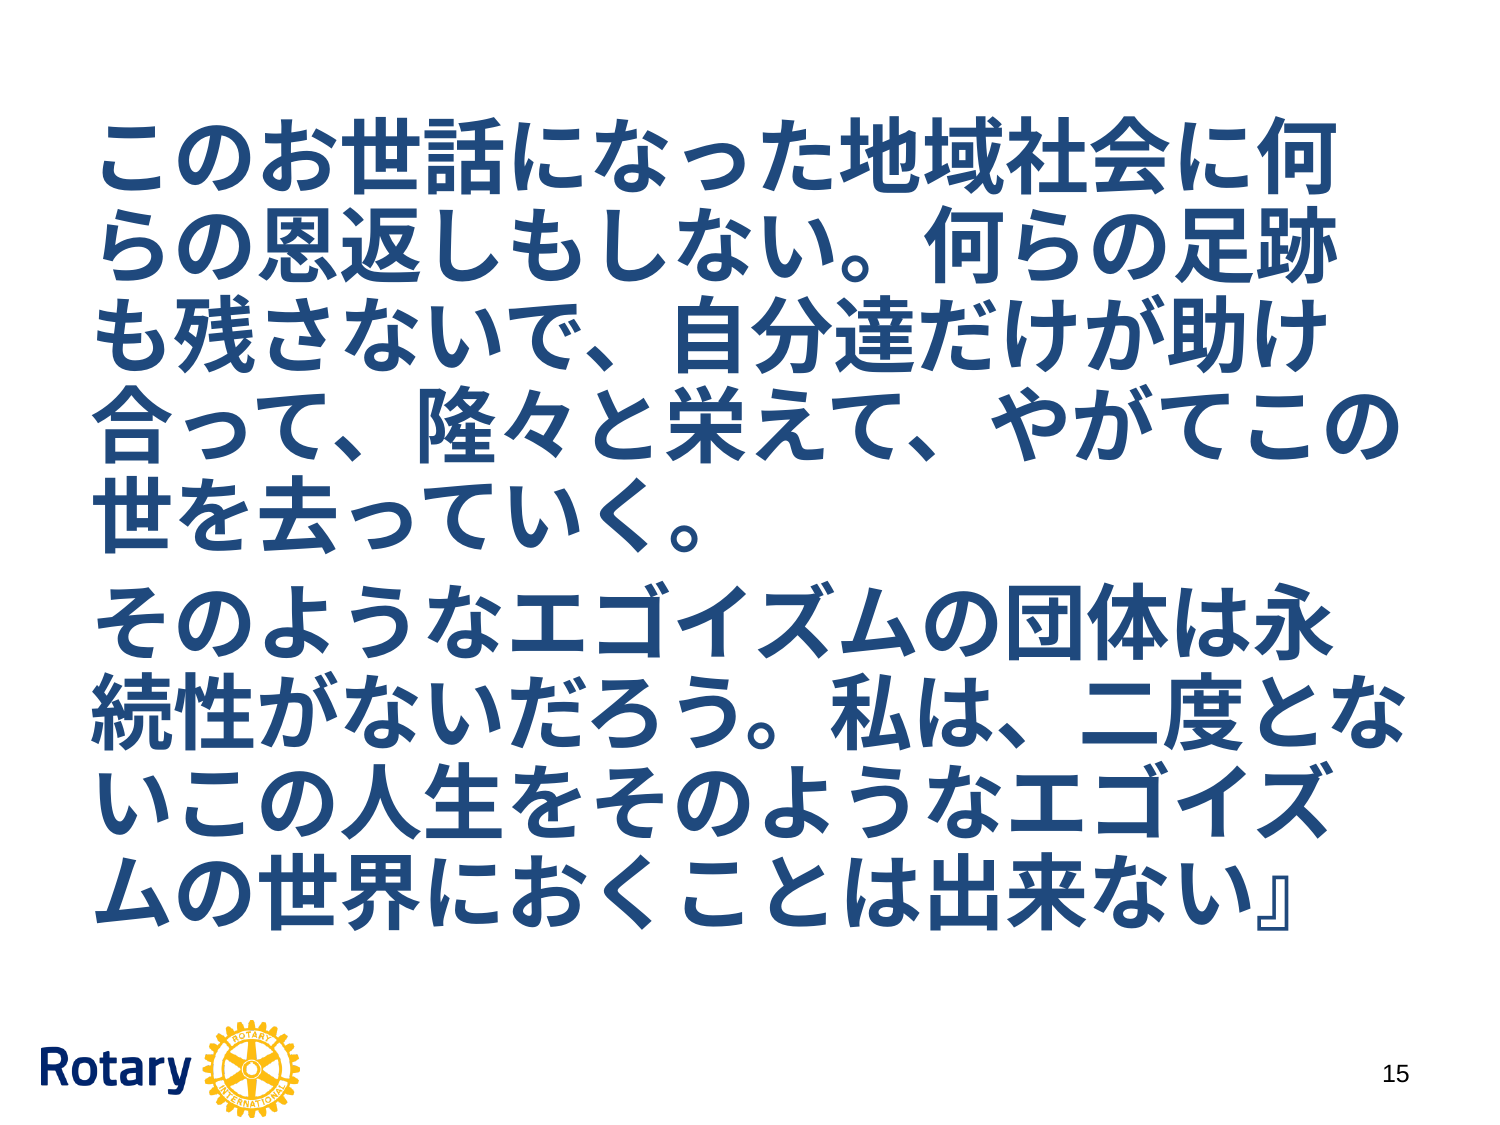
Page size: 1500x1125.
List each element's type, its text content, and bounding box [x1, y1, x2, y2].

slide_number 15 [1074, 1042, 1425, 1103]
picture [40, 1020, 301, 1118]
list このお世話になった地域社会に何らの恩返しもしない。何らの足跡も残さないで、自分達だけが助け合って、隆々と栄えて、やがてこの世を去っていく。 そのようなエゴイズムの団体は永続性がないだろう。私は、二度とないこの人生をそのようなエゴイズムの世界におくことは出来ない』 [75, 30, 1425, 1005]
